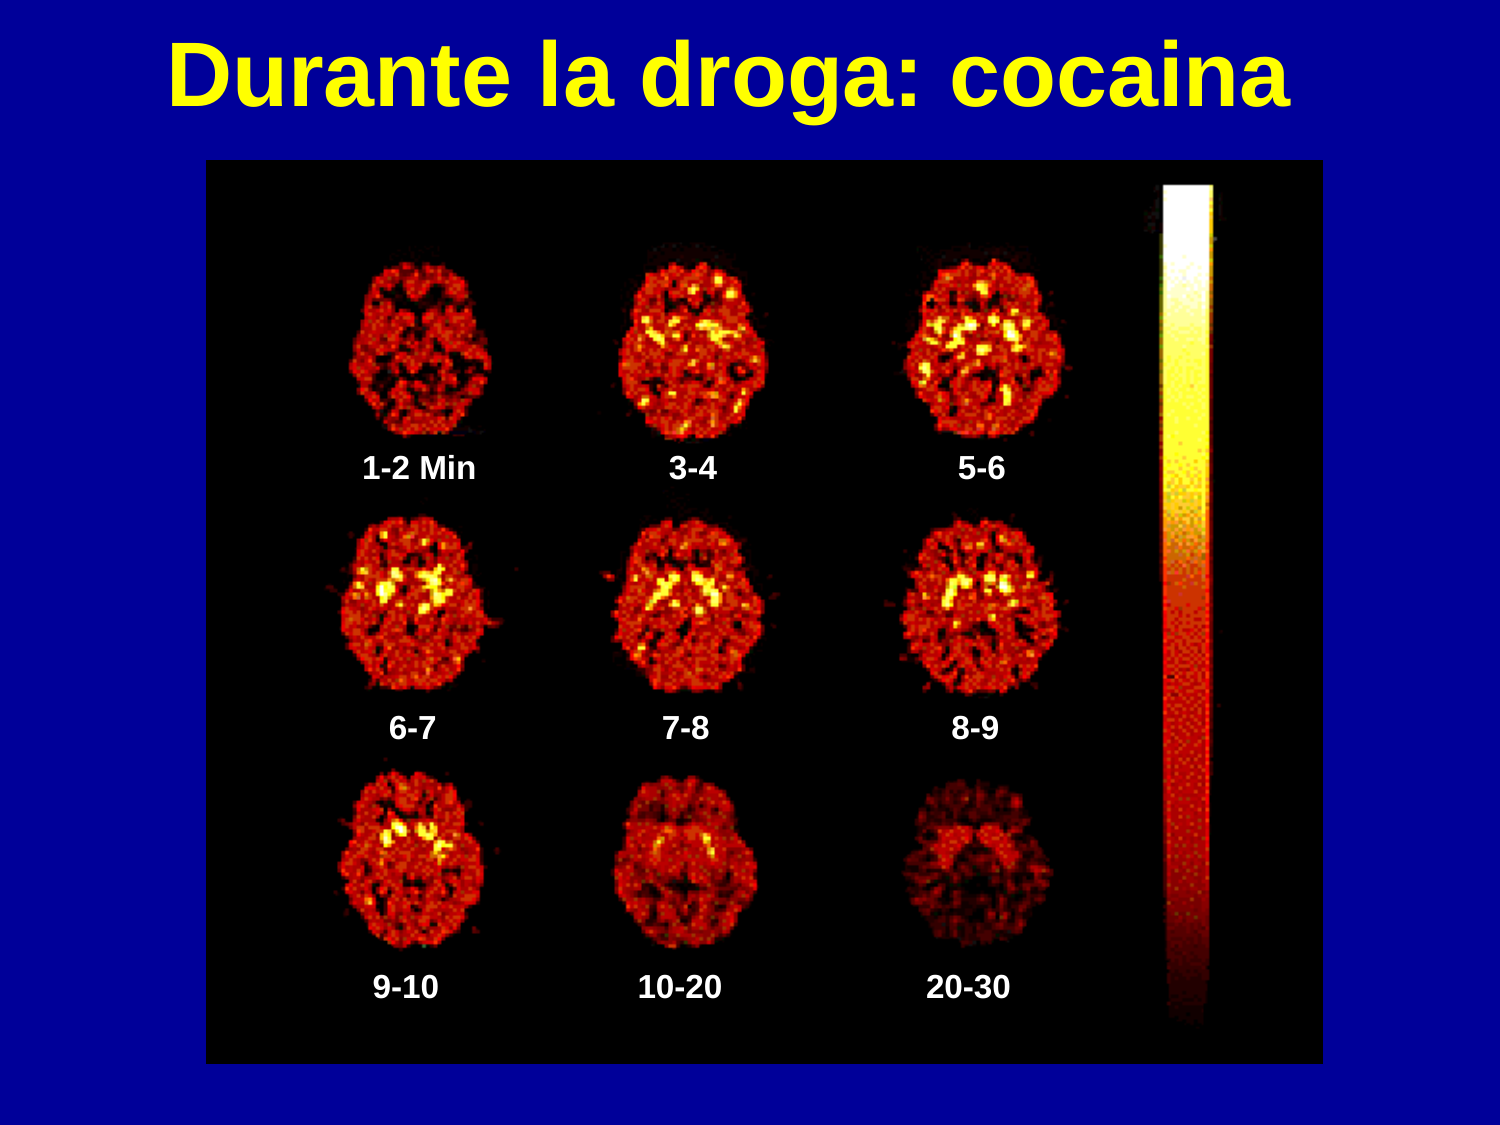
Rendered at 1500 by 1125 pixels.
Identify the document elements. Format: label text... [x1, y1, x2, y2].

text_box Durante la droga: cocaina [0, 7, 1500, 132]
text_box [206, 160, 1323, 1064]
